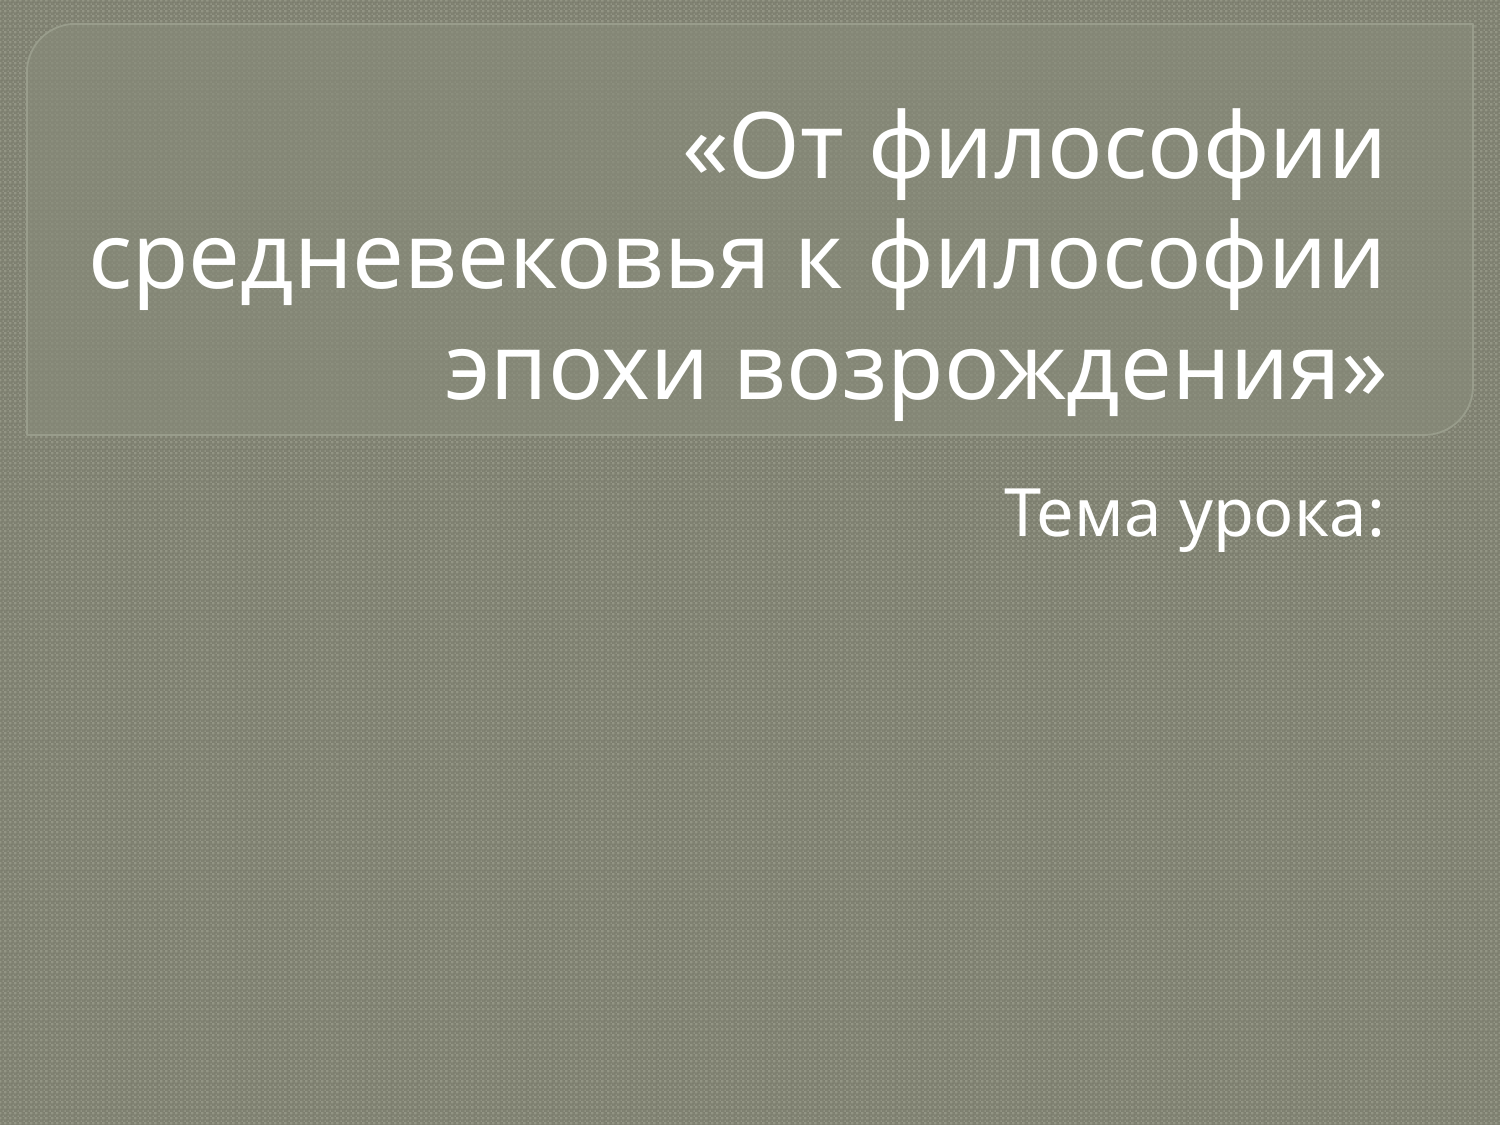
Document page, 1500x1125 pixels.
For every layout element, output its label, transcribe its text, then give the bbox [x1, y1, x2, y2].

title «От философии средневековья к философии эпохи возрождения» [76, 62, 1427, 425]
subtitle Тема урока: [350, 462, 1427, 750]
